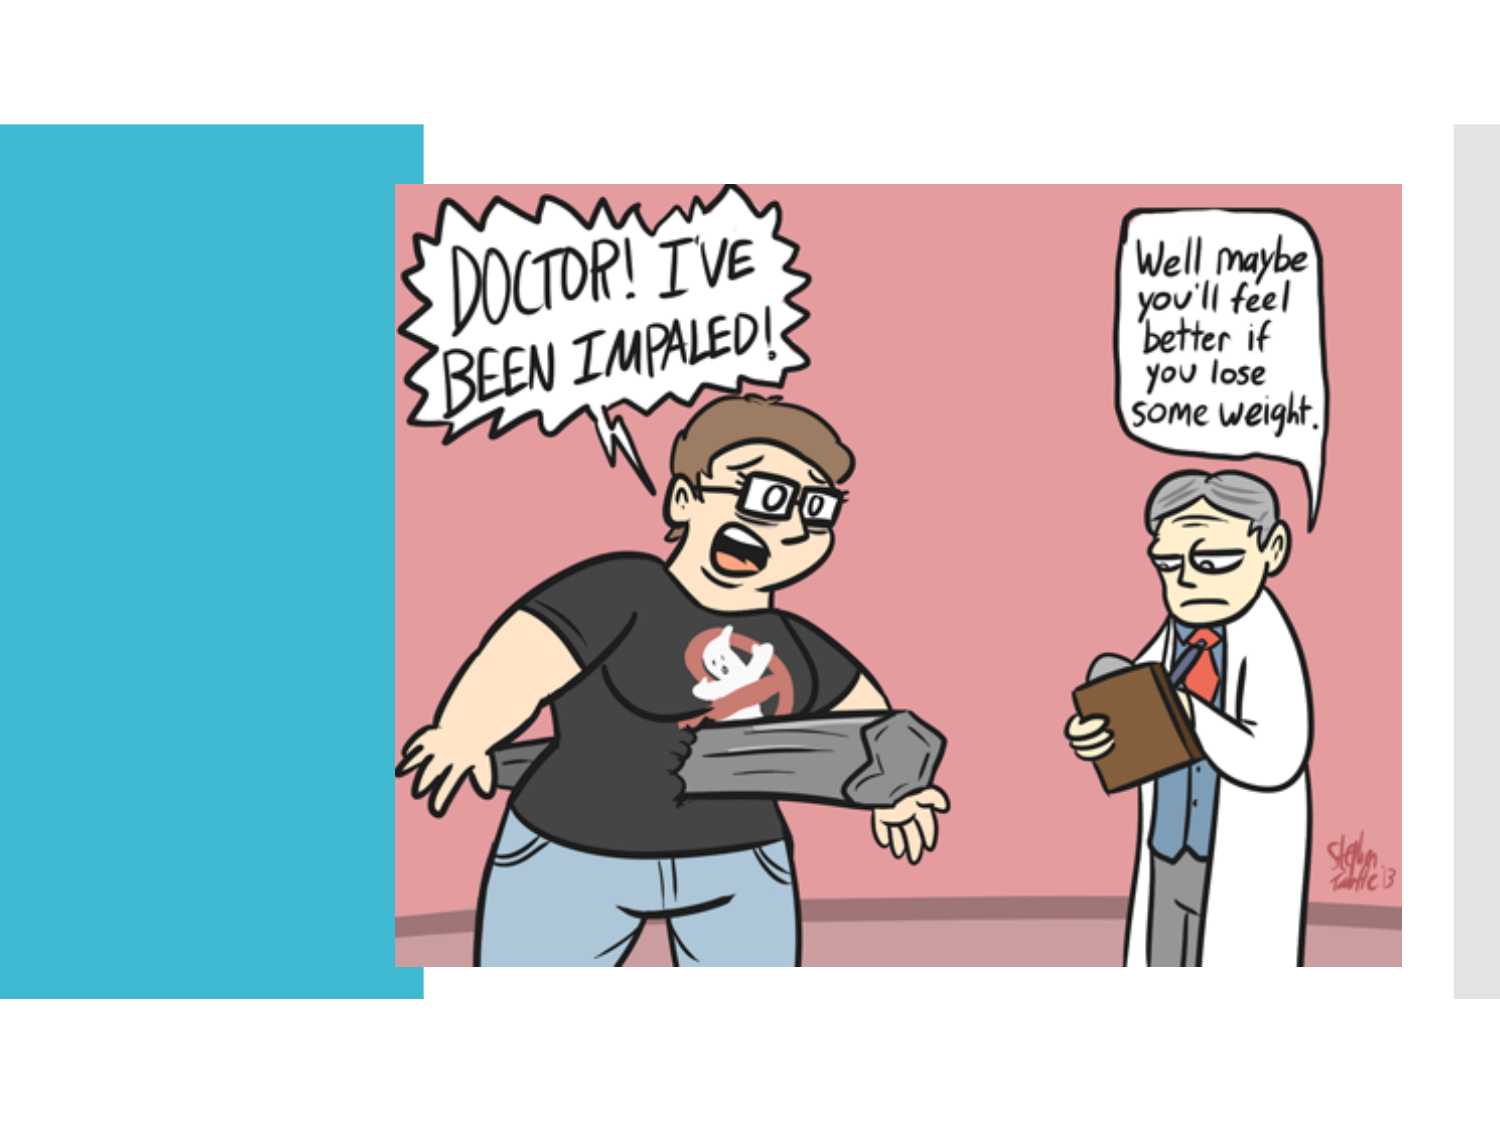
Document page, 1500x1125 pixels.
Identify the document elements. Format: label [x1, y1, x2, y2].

list [395, 184, 1402, 968]
